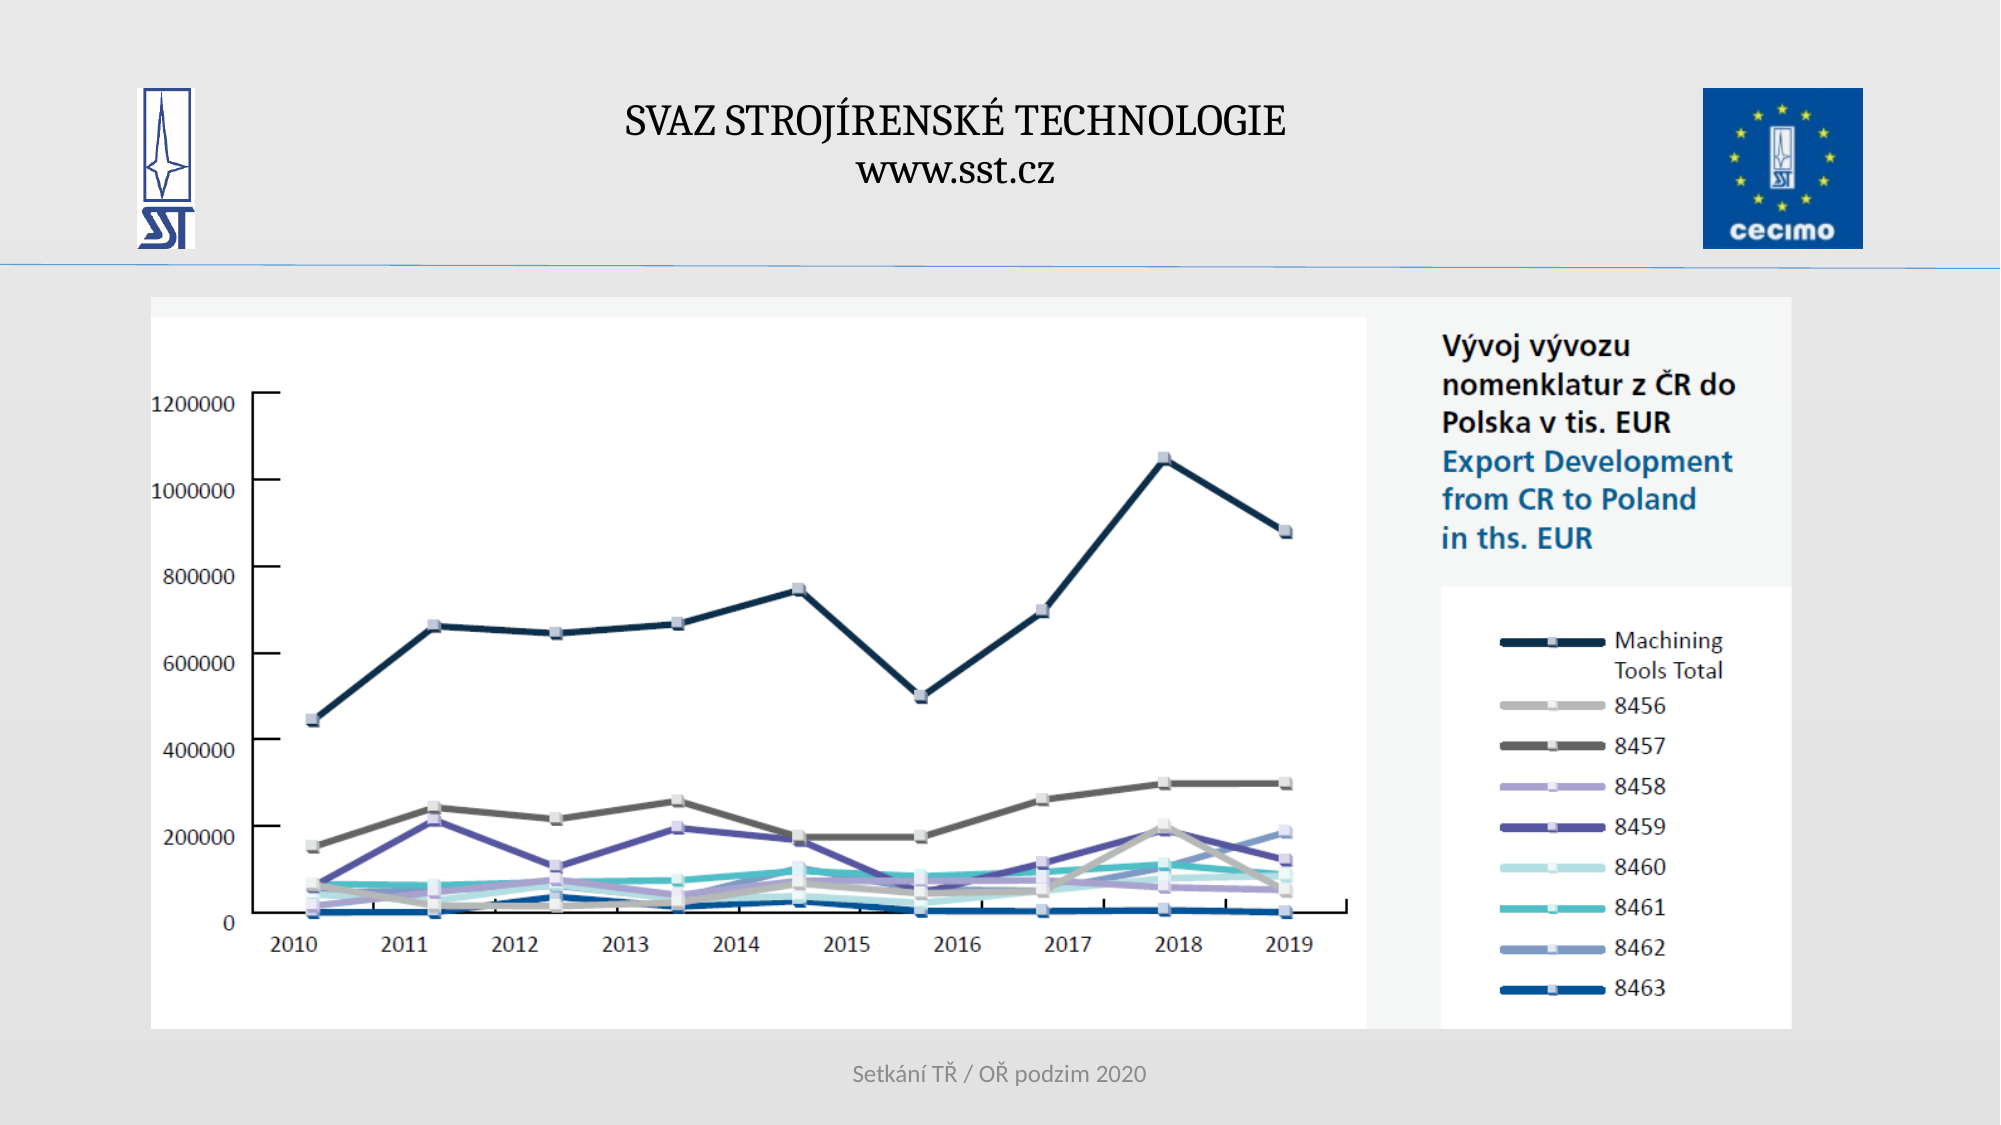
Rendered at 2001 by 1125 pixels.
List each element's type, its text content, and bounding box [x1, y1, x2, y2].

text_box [0, 264, 2000, 269]
picture [1707, 88, 1863, 249]
picture [150, 297, 1792, 1029]
picture [137, 88, 195, 249]
title SVAZ STROJÍRENSKÉ TECHNOLOGIE www.sst.cz [206, 88, 1707, 254]
footer Setkání TŘ / OŘ podzim 2020 [662, 1042, 1338, 1103]
